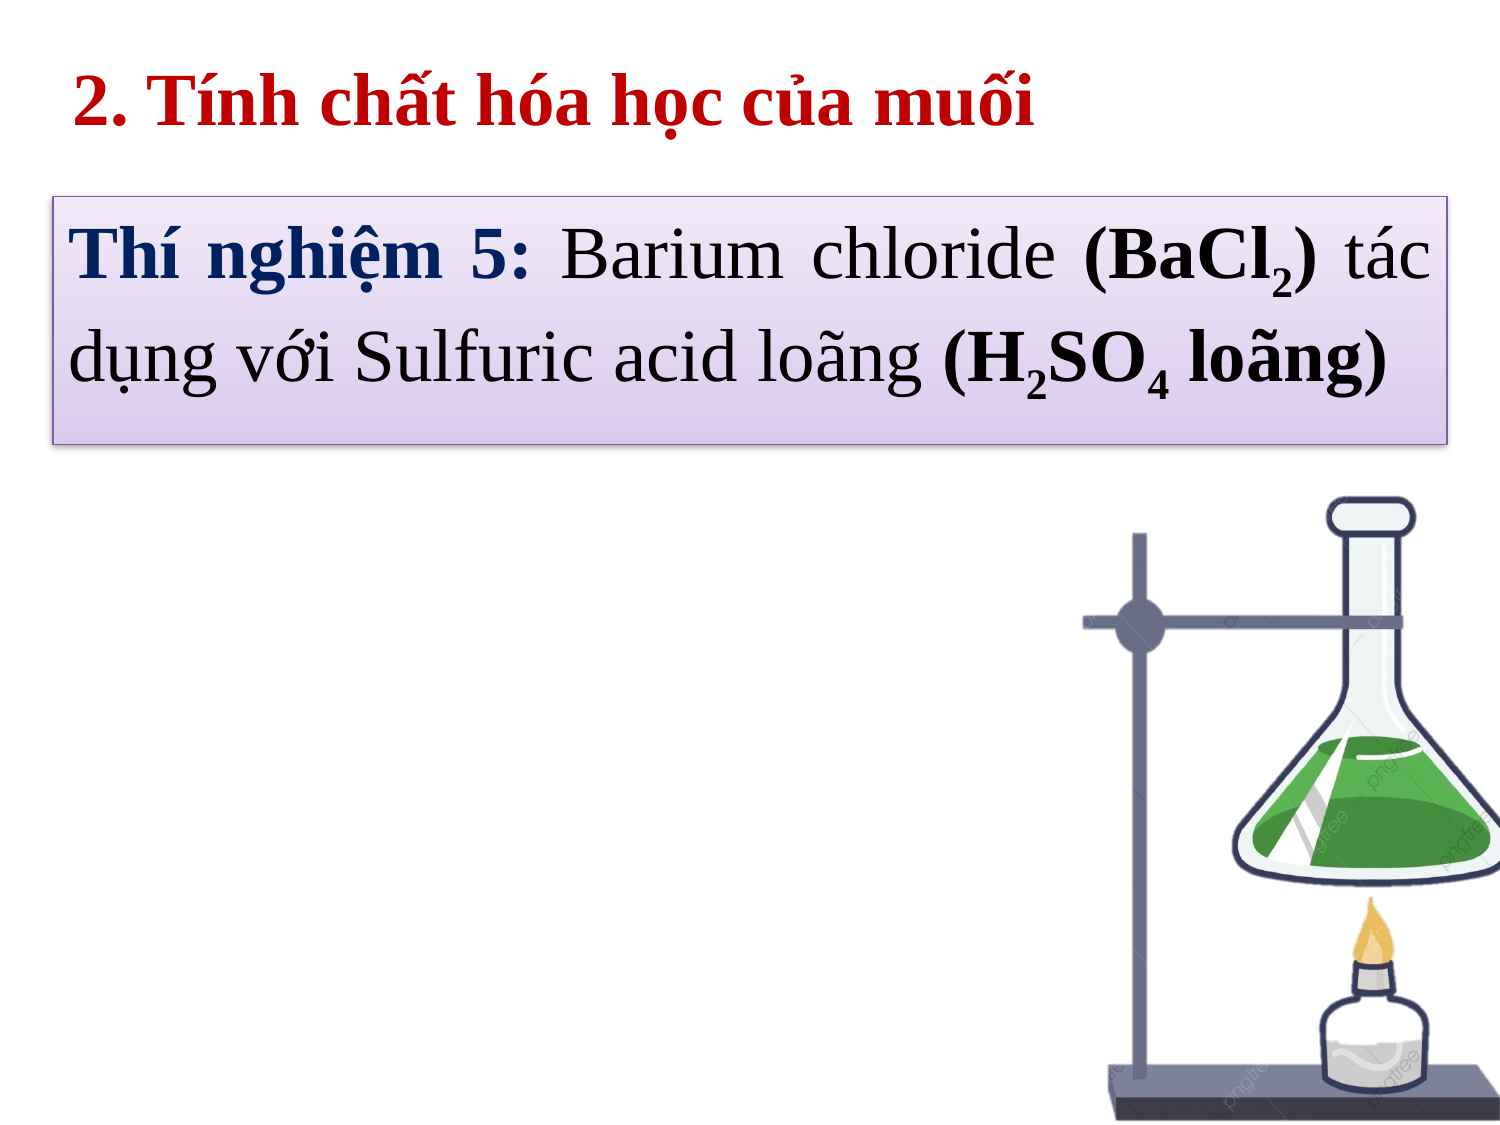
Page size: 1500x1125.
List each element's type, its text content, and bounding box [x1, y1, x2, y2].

text_box 2. Tính chất hóa học của muối [57, 42, 1052, 148]
picture [997, 479, 1500, 1125]
list Thí nghiệm 5: Barium chloride (BaCl2) tác dụng với Sulfuric acid loãng (H2SO4 loãng) [52, 196, 1448, 445]
